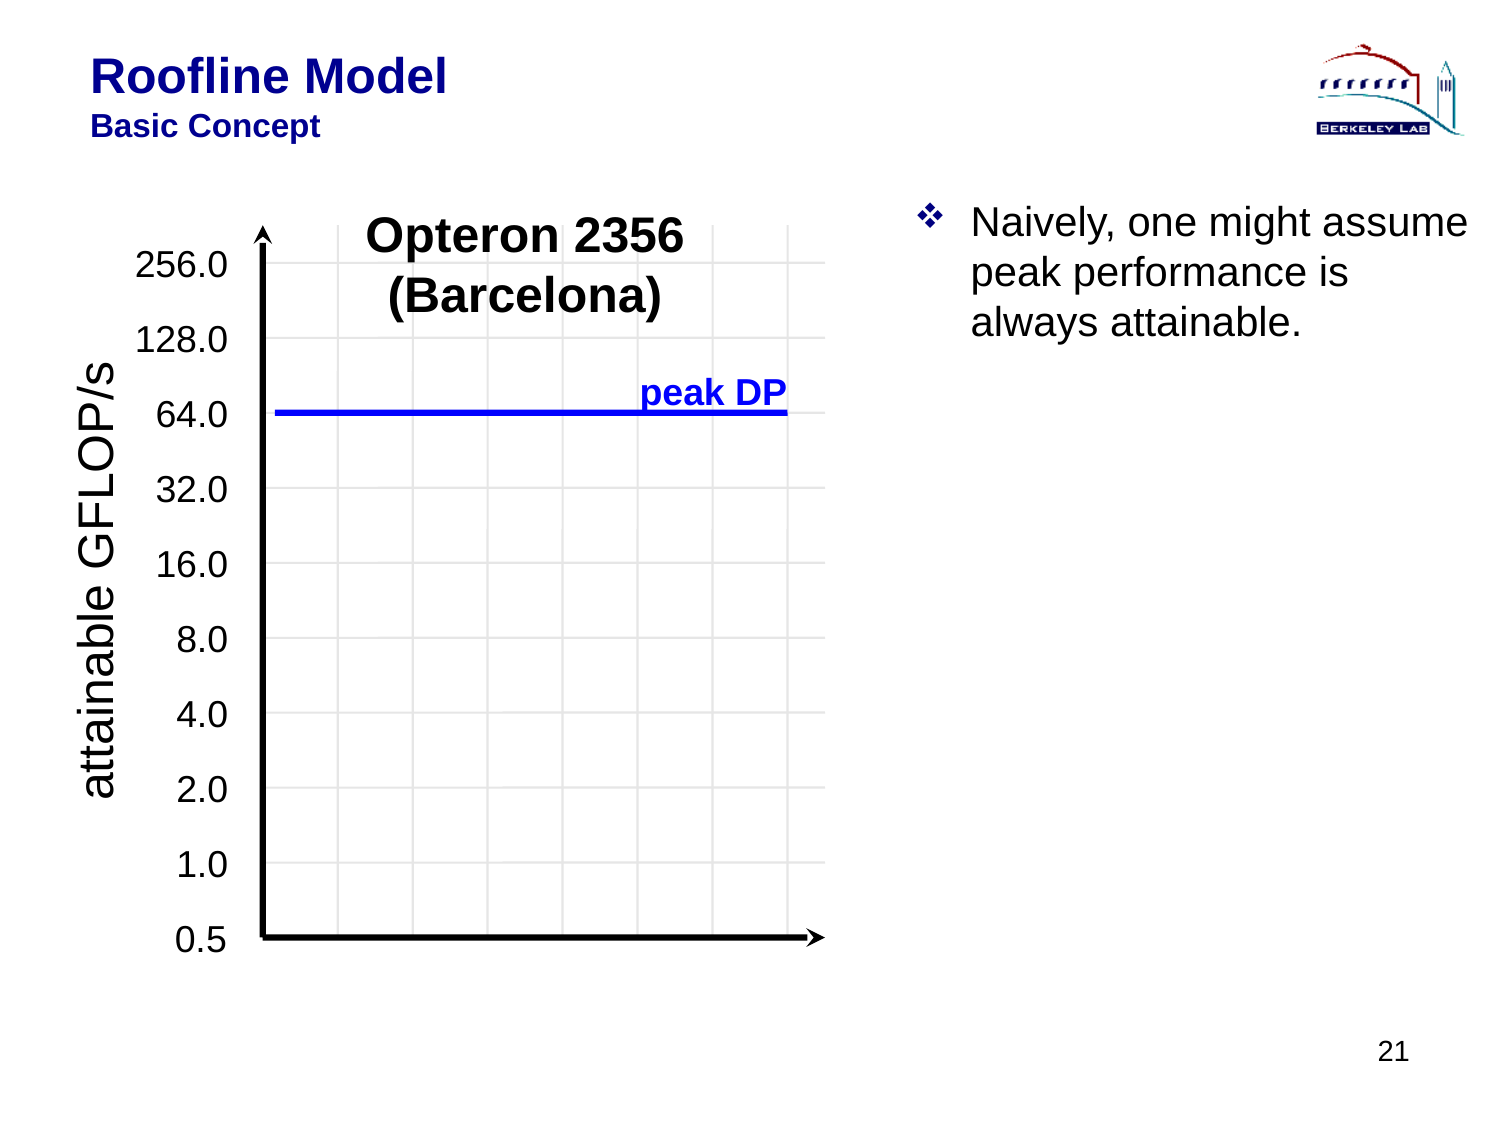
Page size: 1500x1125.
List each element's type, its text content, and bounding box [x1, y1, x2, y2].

picture [1301, 37, 1476, 150]
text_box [114, 224, 229, 976]
text_box attainable GFLOP/s [37, 225, 112, 938]
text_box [262, 224, 826, 938]
title Roofline Model Basic Concept [74, 37, 1301, 151]
text_box Naively, one might assume peak performance is always attainable. [899, 187, 1500, 1125]
